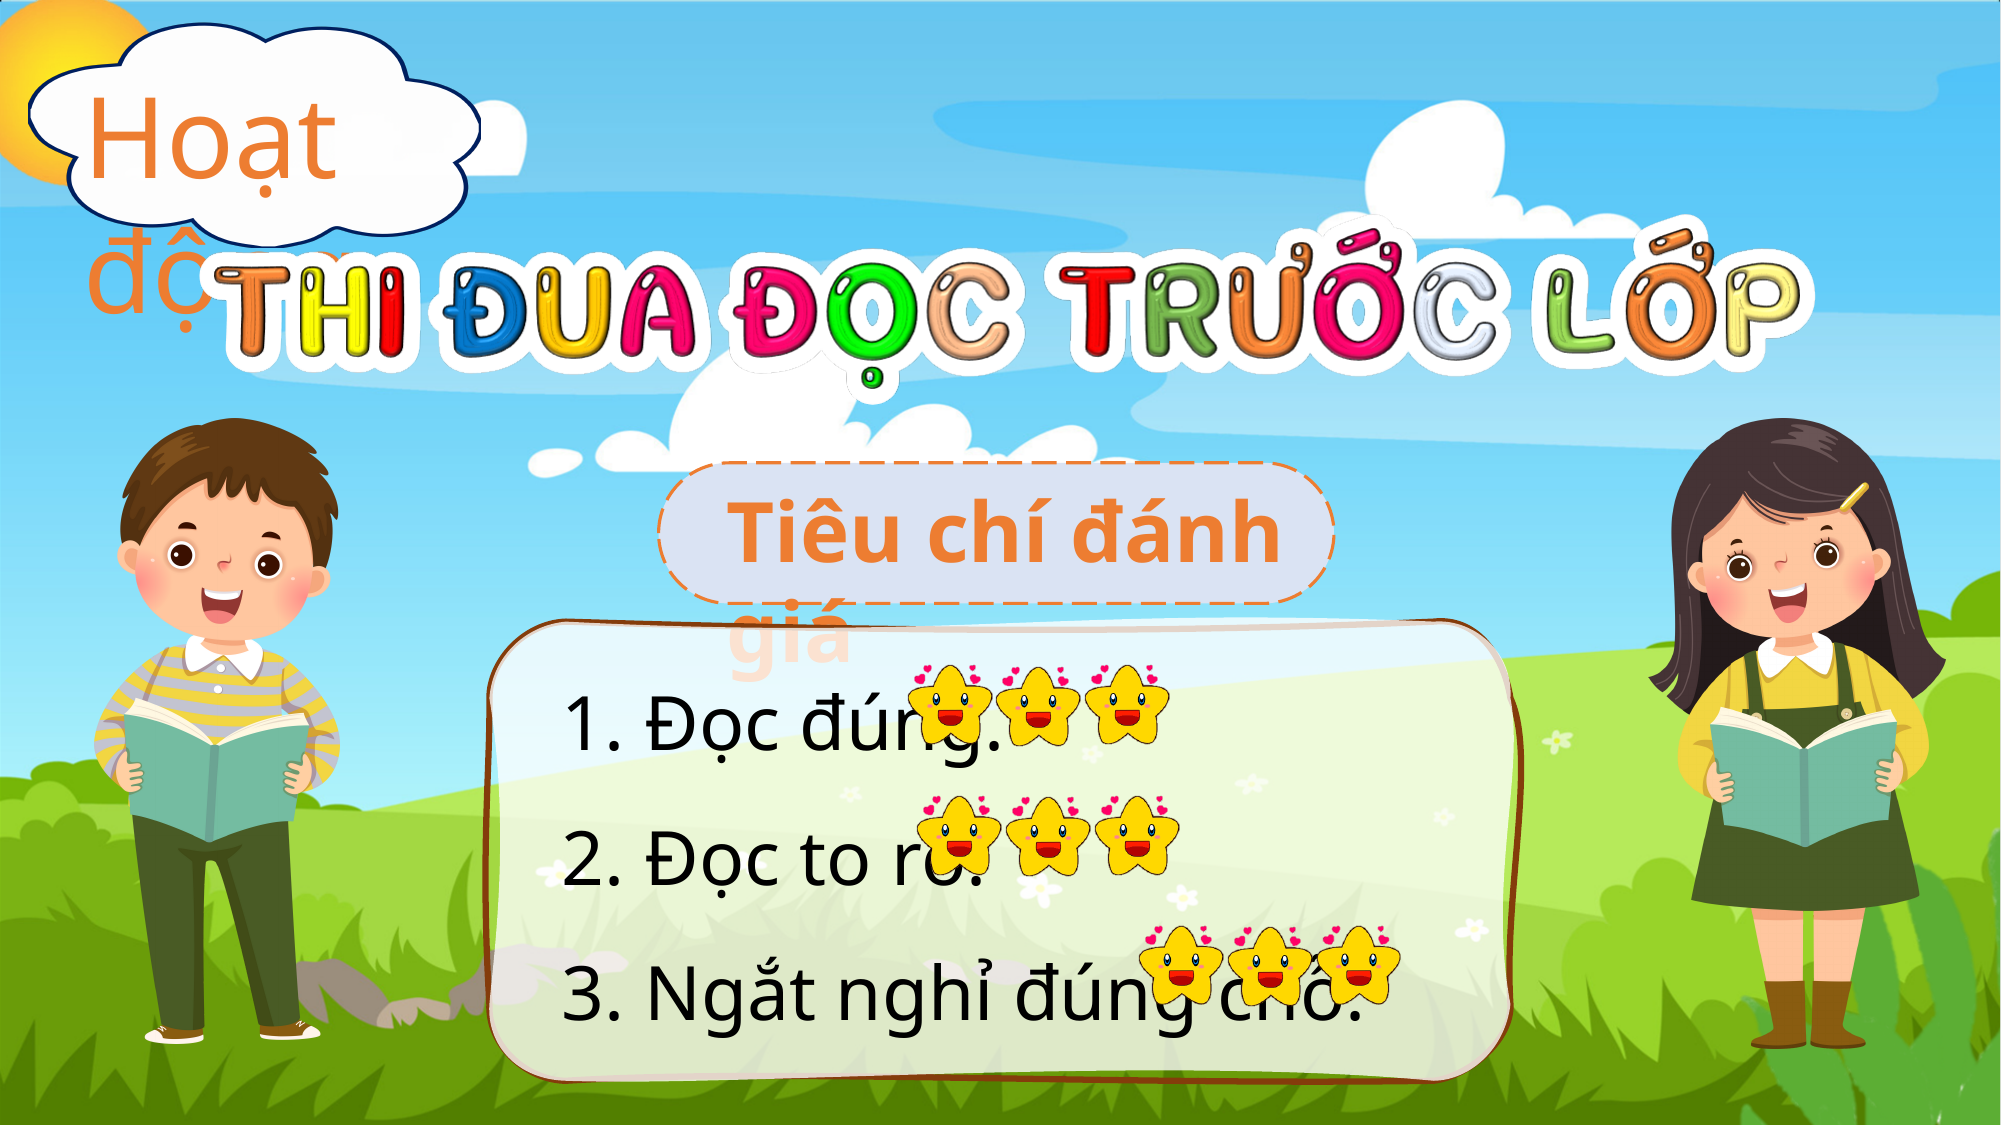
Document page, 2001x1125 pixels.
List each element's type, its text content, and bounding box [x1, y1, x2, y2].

picture [0, 0, 2001, 1125]
text_box [484, 617, 1523, 1083]
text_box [893, 768, 1204, 902]
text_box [1115, 898, 1425, 1032]
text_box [658, 462, 1342, 604]
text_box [884, 637, 1194, 772]
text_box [28, 21, 481, 248]
text_box 1. Đọc đúng. 2. Đọc to rõ. 3. Ngắt nghỉ đúng chỗ. [547, 623, 1429, 1044]
